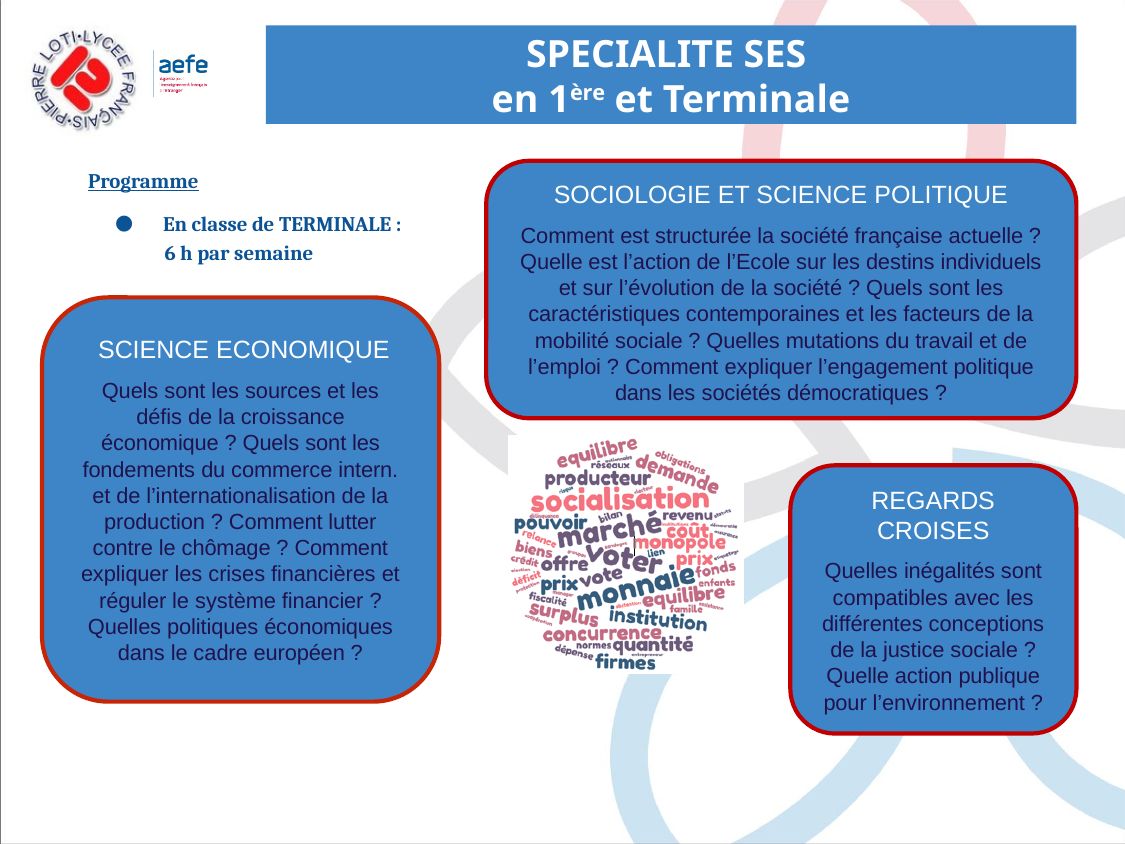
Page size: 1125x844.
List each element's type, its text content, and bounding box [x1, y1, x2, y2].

text_box REGARDS CROISES Quelles inégalités sont compatibles avec les différentes conceptions de la justice sociale ? Quelle action publique pour l’environnement ? [790, 465, 1077, 734]
picture [0, 0, 1125, 844]
text_box SCIENCE ECONOMIQUE Quels sont les sources et les défis de la croissance économique ? Quels sont les fondements du commerce intern. et de l’internationalisation de la production ? Comment lutter contre le chômage ? Comment expliquer les crises financières et réguler le système financier ? Quelles politiques économiques dans le cadre européen ? [41, 297, 440, 702]
text_box SPECIALITE SES en 1ère et Terminale [265, 25, 1077, 124]
text_box SOCIOLOGIE ET SCIENCE POLITIQUE Comment est structurée la société française actuelle ? Quelle est l’action de l’Ecole sur les destins individuels et sur l’évolution de la société ? Quels sont les caractéristiques contemporaines et les facteurs de la mobilité sociale ? Quelles mutations du travail et de l’emploi ? Comment expliquer l’engagement politique dans les sociétés démocratiques ? [486, 160, 1077, 419]
text_box Programme En classe de TERMINALE : 6 h par semaine [73, 123, 1093, 815]
